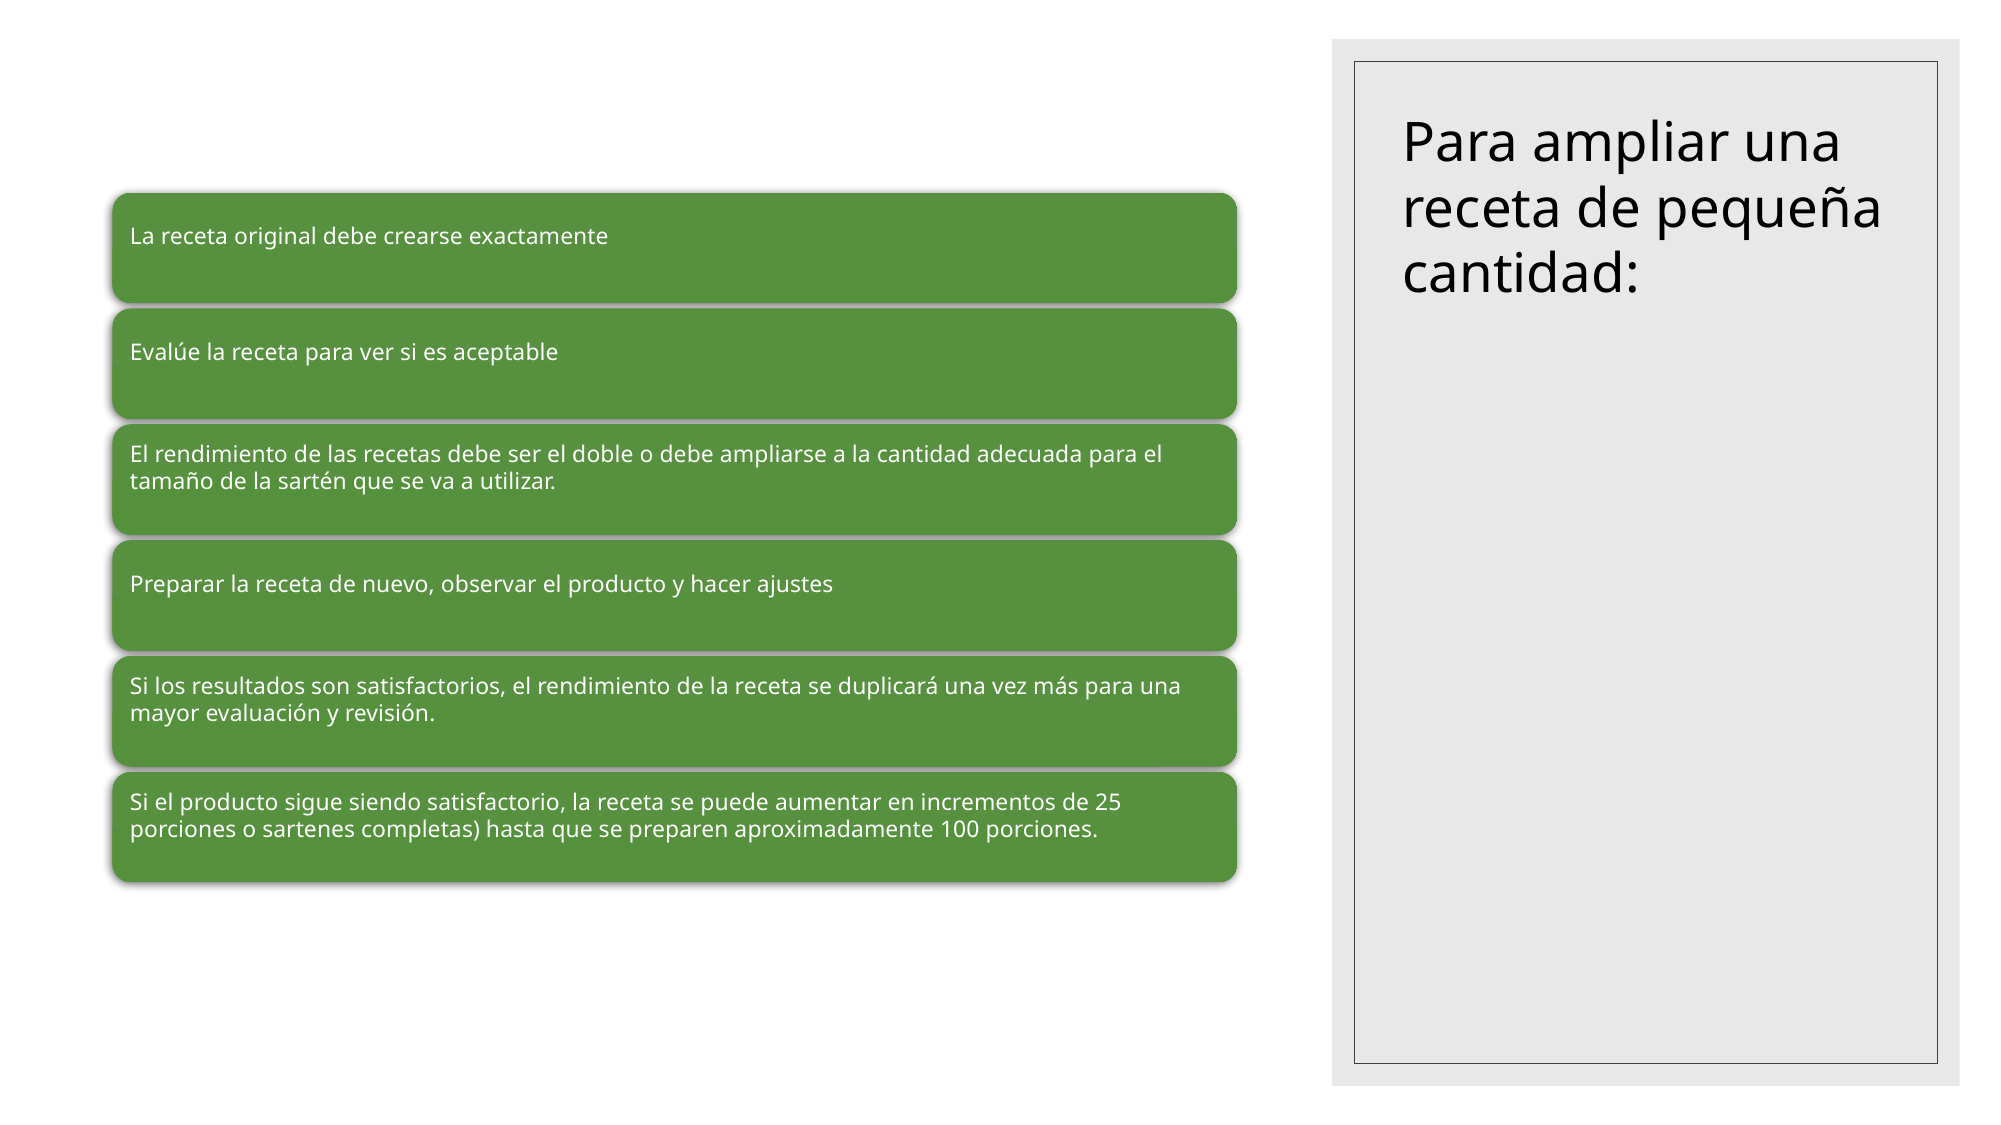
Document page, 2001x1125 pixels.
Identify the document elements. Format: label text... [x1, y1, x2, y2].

title Para ampliar una receta de pequeña cantidad: [1387, 99, 1907, 370]
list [112, 99, 1238, 975]
